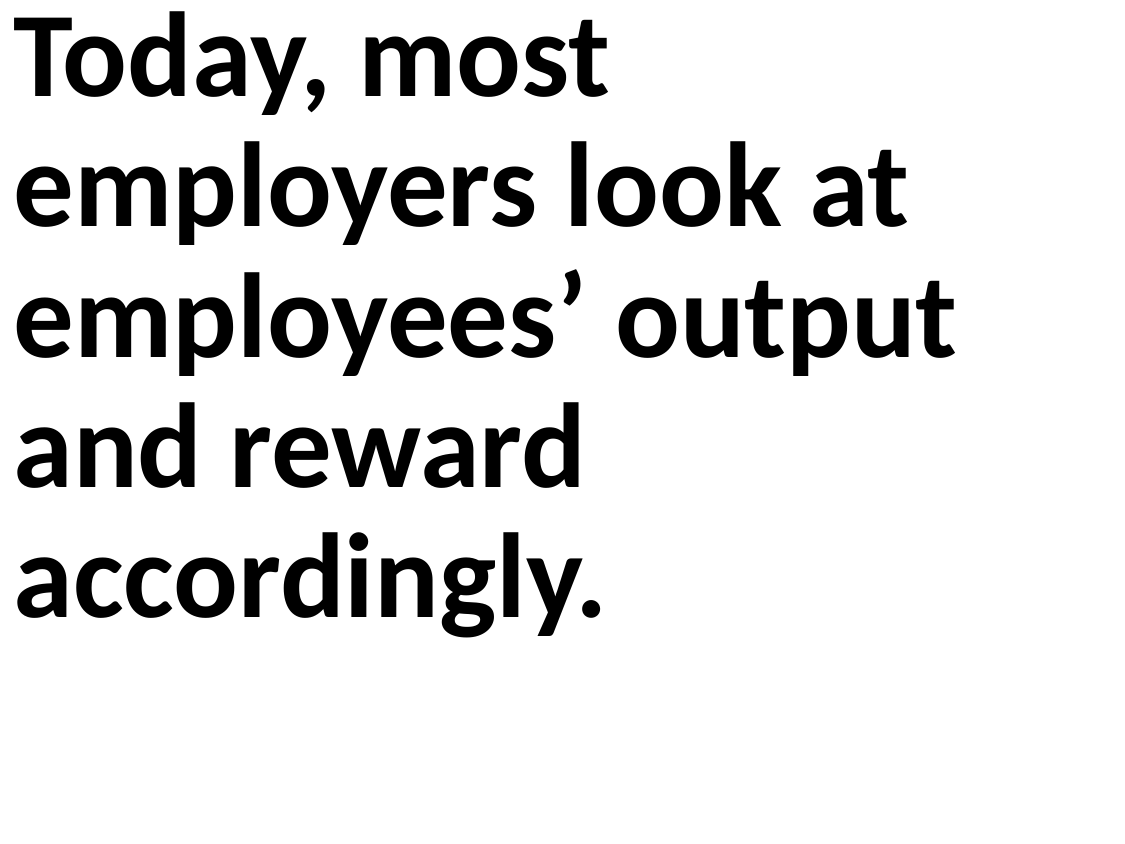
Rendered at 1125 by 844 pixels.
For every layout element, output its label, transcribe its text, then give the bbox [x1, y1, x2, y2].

list Today, most employers look at employees’ output and reward accordingly. [0, 0, 1125, 685]
